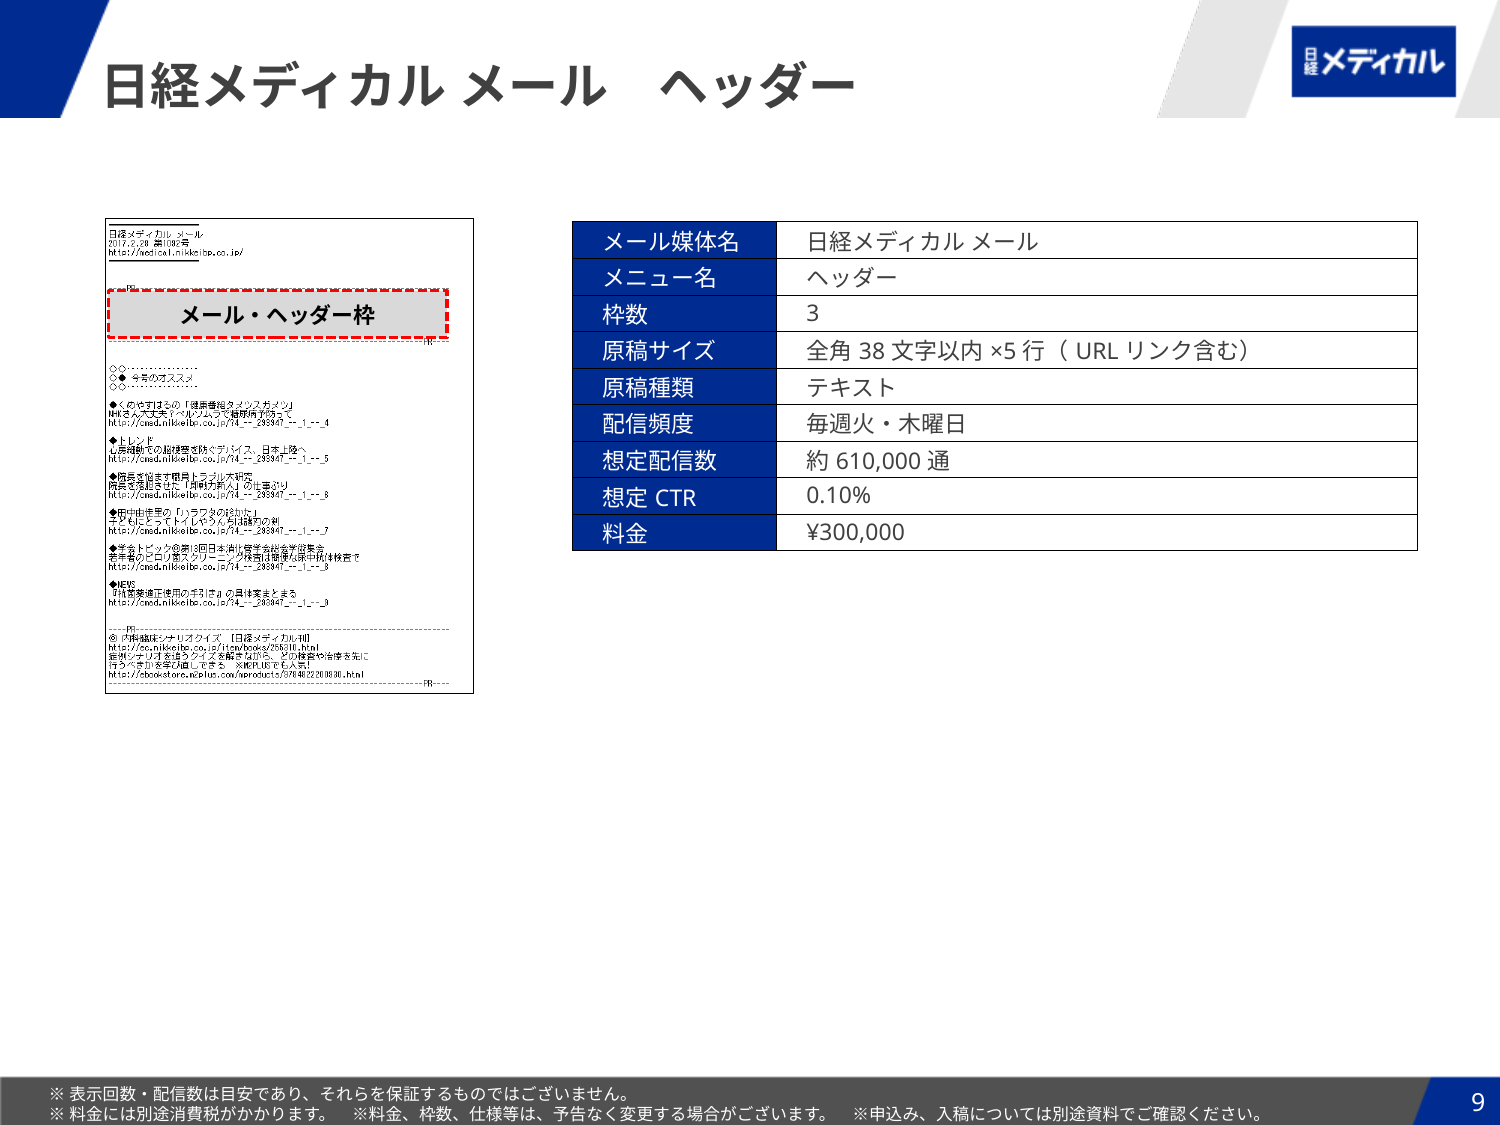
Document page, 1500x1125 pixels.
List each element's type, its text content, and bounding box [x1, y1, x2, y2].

table_cell 0.10% [777, 478, 1417, 514]
table_cell ¥300,000 [777, 515, 1417, 550]
table_cell 枠数 [573, 296, 776, 331]
table_cell 約610,000通 [777, 442, 1417, 477]
table_header 日経メディカル メール [777, 222, 1417, 258]
text_box 日経メディカル メール ヘッダー [85, 46, 1363, 122]
picture [0, 0, 1500, 118]
table_cell 料金 [573, 515, 776, 550]
table_cell 原稿サイズ [573, 332, 776, 368]
table_cell 原稿種類 [573, 369, 776, 404]
table_cell 配信頻度 [573, 405, 776, 441]
table_cell ヘッダー [777, 259, 1417, 295]
picture [0, 1076, 1500, 1125]
table_header メール媒体名 [573, 222, 776, 258]
picture [104, 220, 472, 688]
table_cell 全角38文字以内×5行（URLリンク含む） [777, 332, 1417, 368]
table_cell 毎週火・木曜日 [777, 405, 1417, 441]
table_cell メニュー名 [573, 259, 776, 295]
table_cell 想定配信数 [573, 442, 776, 477]
table_cell 想定CTR [573, 478, 776, 514]
table_cell テキスト [777, 369, 1417, 404]
table_cell 3 [777, 296, 1417, 331]
